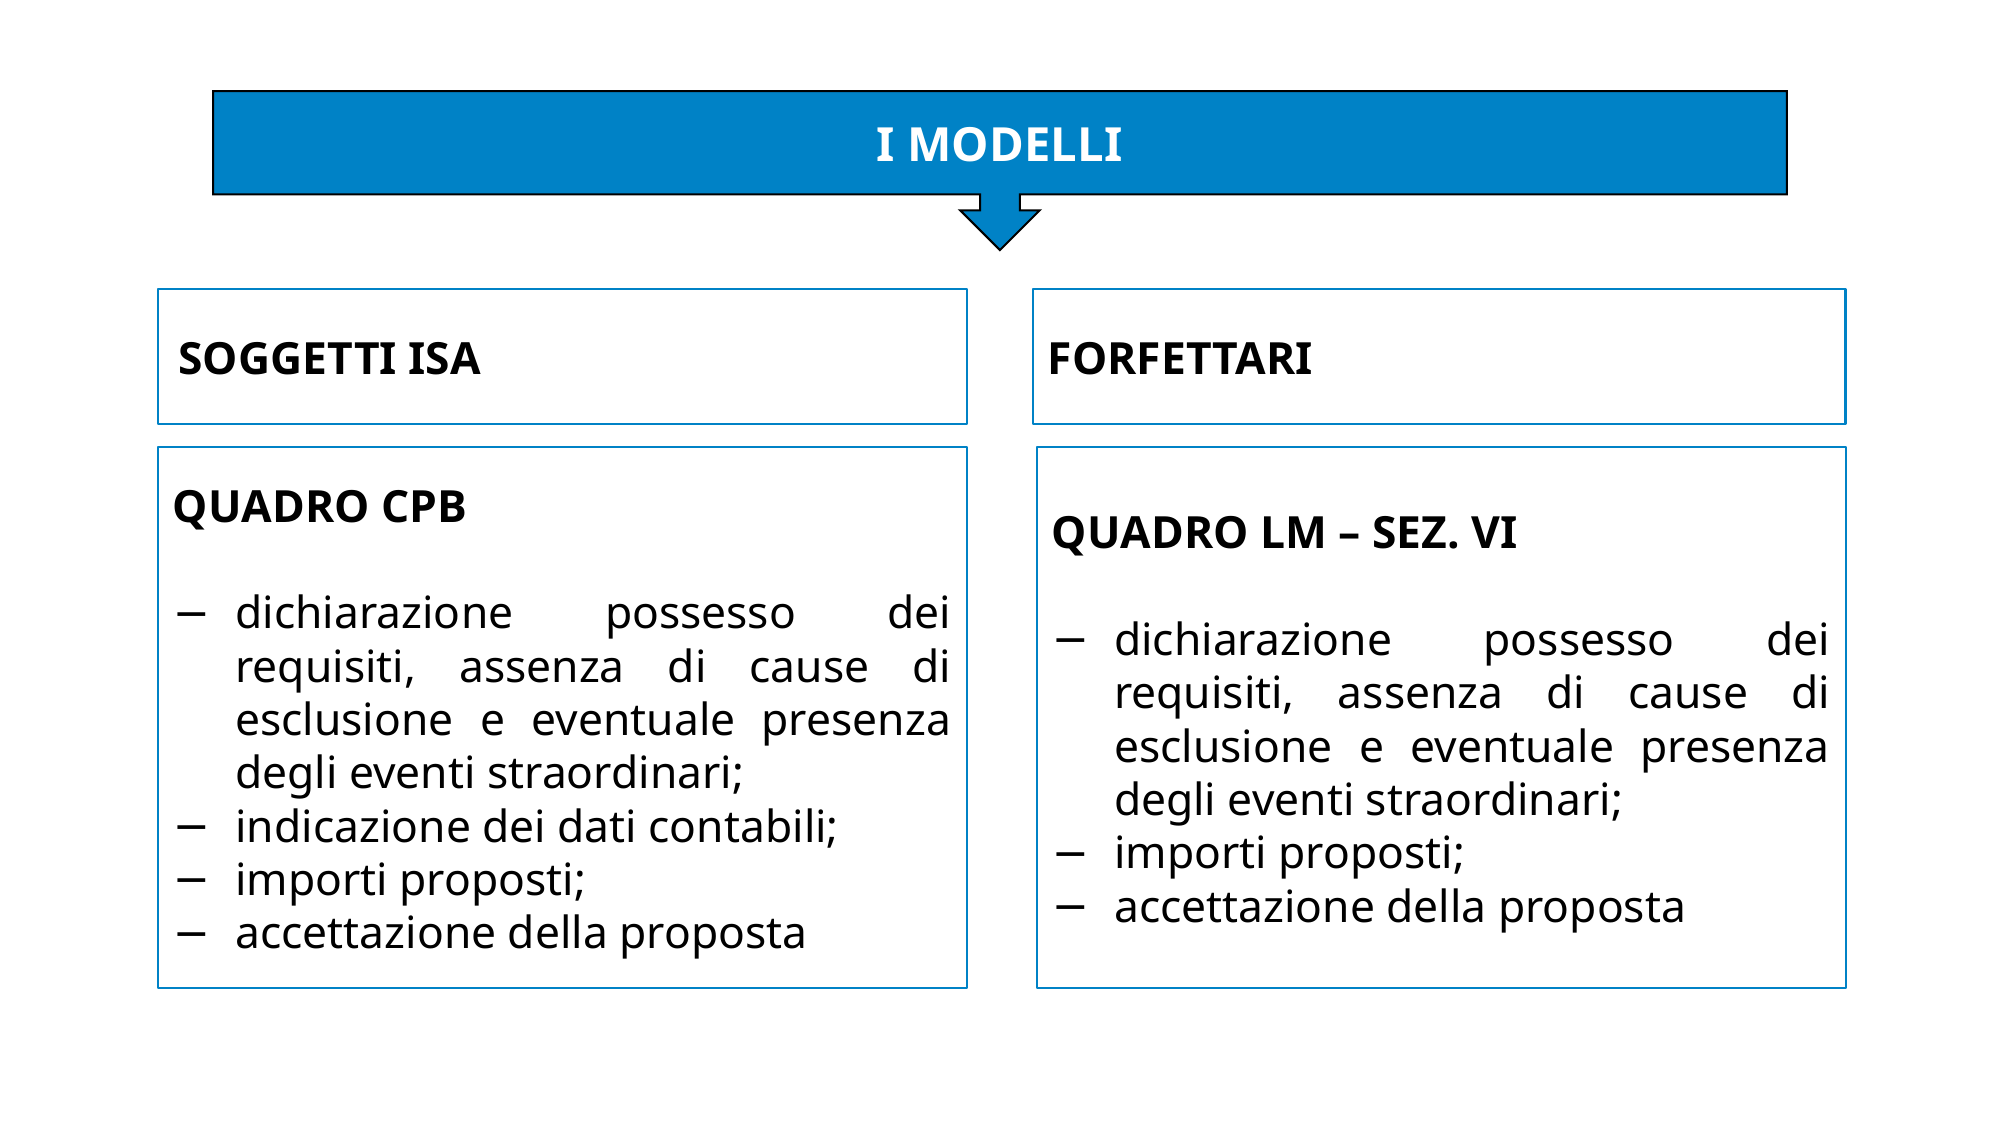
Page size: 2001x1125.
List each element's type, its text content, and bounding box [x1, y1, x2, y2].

text_box SOGGETTI ISA [158, 289, 967, 425]
text_box QUADRO LM – SEZ. VI dichiarazione possesso dei requisiti, assenza di cause di esclusione e eventuale presenza degli eventi straordinari; importi proposti; accettazione della proposta [1037, 447, 1846, 989]
text_box FORFETTARI [1032, 289, 1846, 425]
text_box QUADRO CPB dichiarazione possesso dei requisiti, assenza di cause di esclusione e eventuale presenza degli eventi straordinari; indicazione dei dati contabili; importi proposti; accettazione della proposta [158, 447, 967, 989]
text_box I MODELLI [211, 89, 1789, 253]
